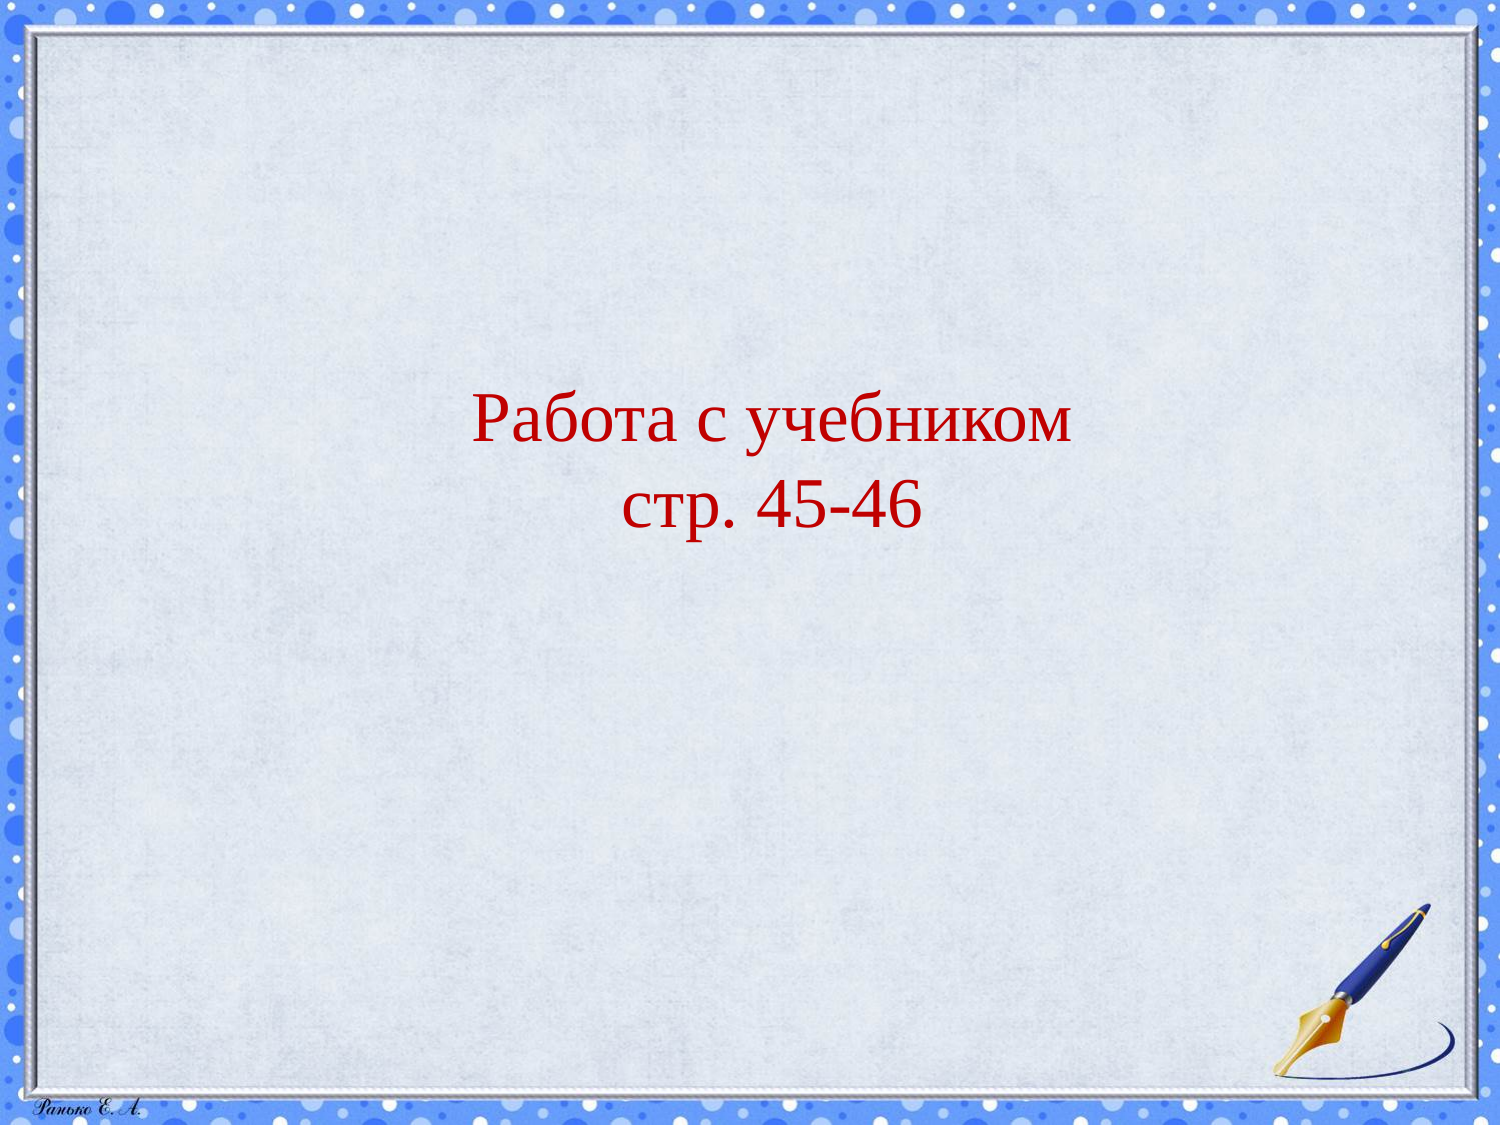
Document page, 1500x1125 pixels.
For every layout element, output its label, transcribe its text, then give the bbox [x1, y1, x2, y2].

title Работа с учебником стр. 45-46 [159, 361, 1386, 550]
picture [0, 0, 1500, 1125]
